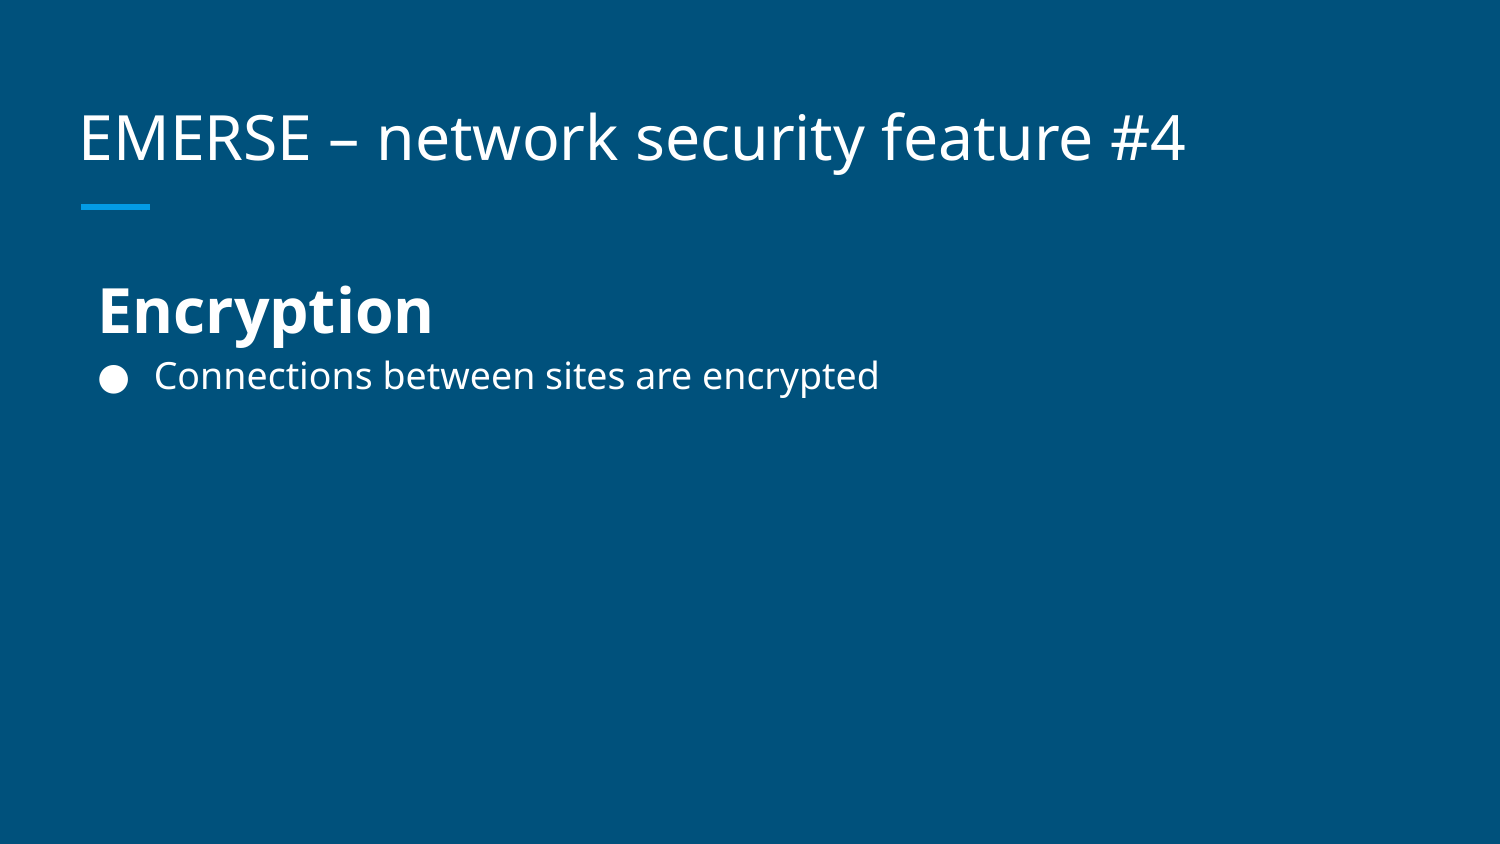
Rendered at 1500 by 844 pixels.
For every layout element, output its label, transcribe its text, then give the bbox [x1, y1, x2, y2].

title EMERSE – network security feature #4 [63, 75, 1437, 188]
list Encryption Connections between sites are encrypted [63, 244, 1437, 750]
